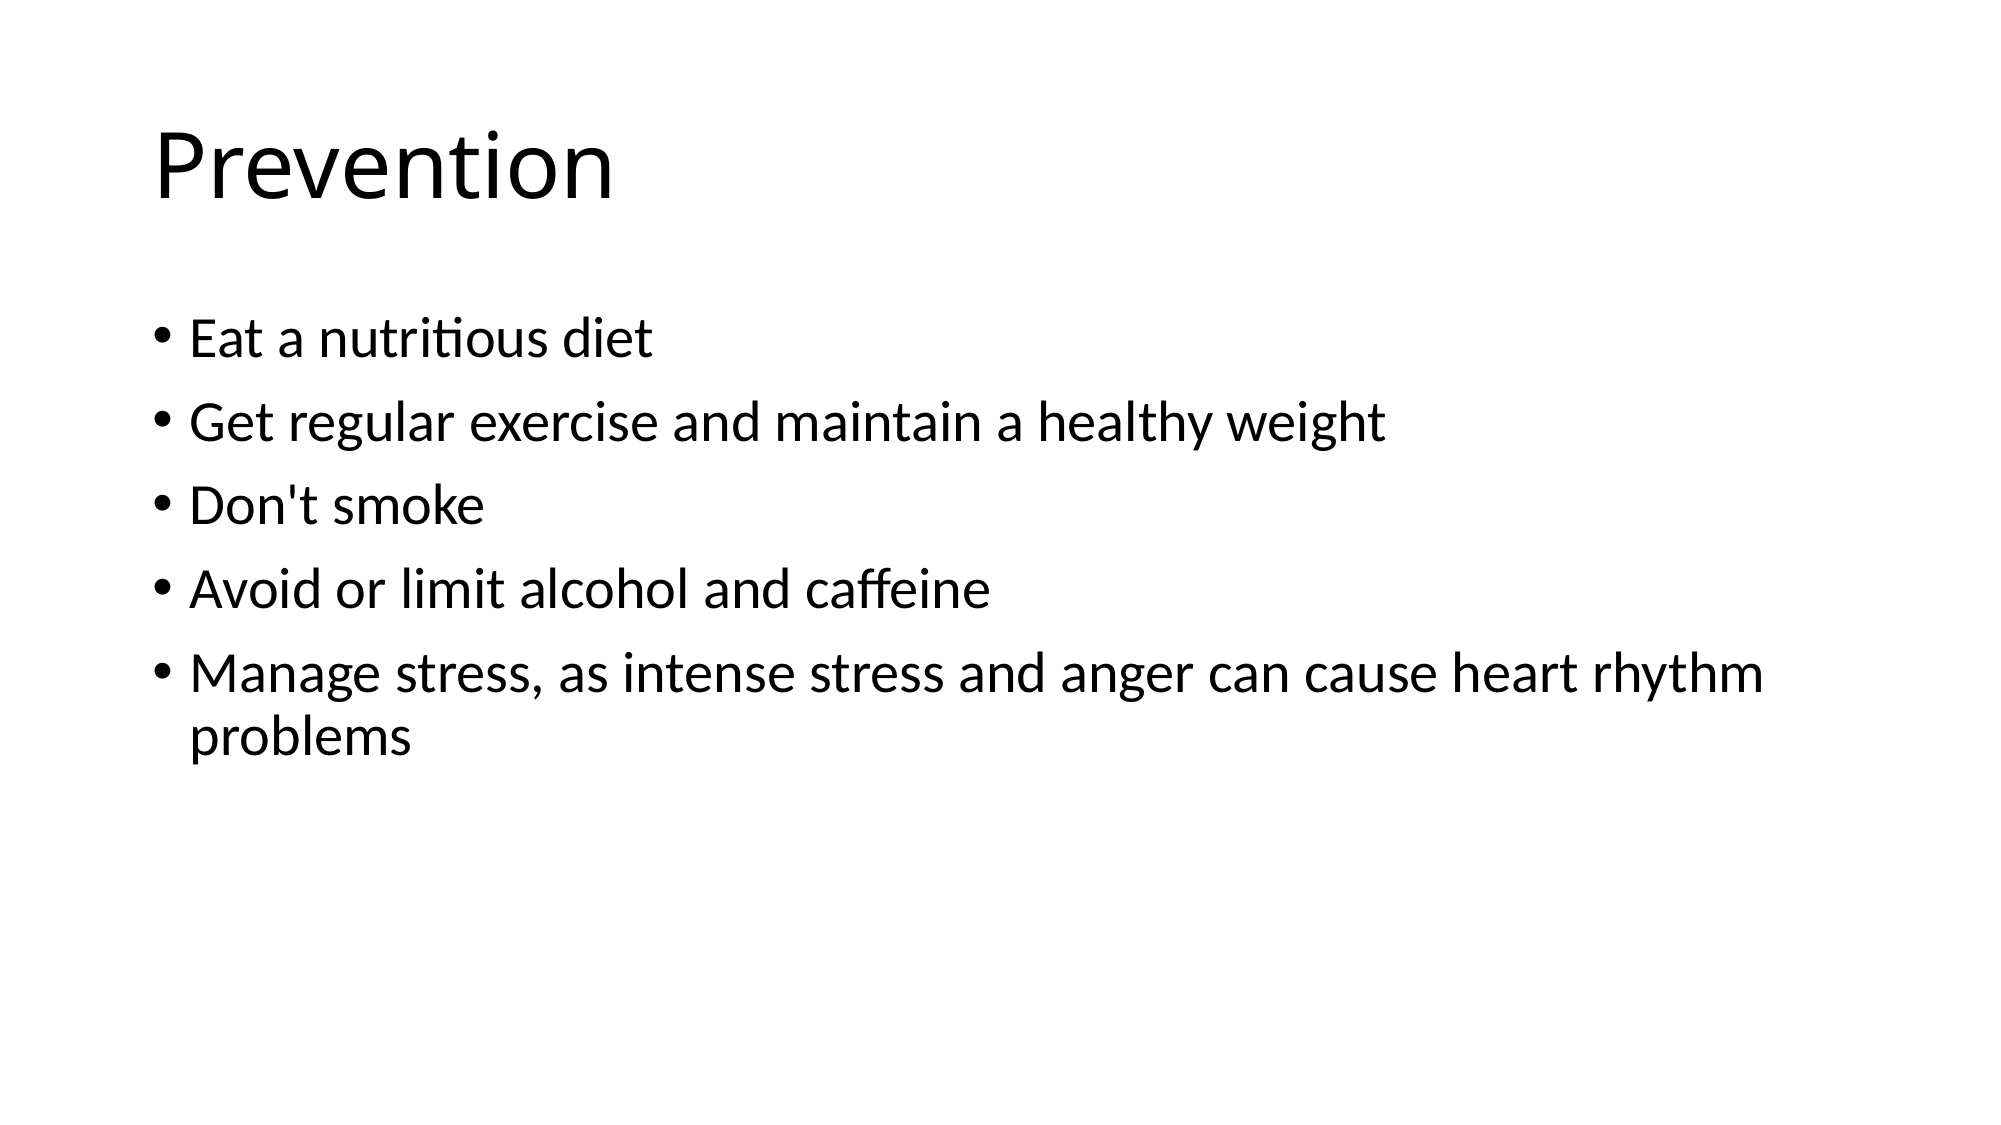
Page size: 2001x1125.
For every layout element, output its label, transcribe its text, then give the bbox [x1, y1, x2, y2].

title Prevention [137, 59, 1863, 278]
list Eat a nutritious diet Get regular exercise and maintain a healthy weight Don't smoke Avoid or limit alcohol and caffeine Manage stress, as intense stress and anger can cause heart rhythm problems [137, 299, 1863, 1014]
